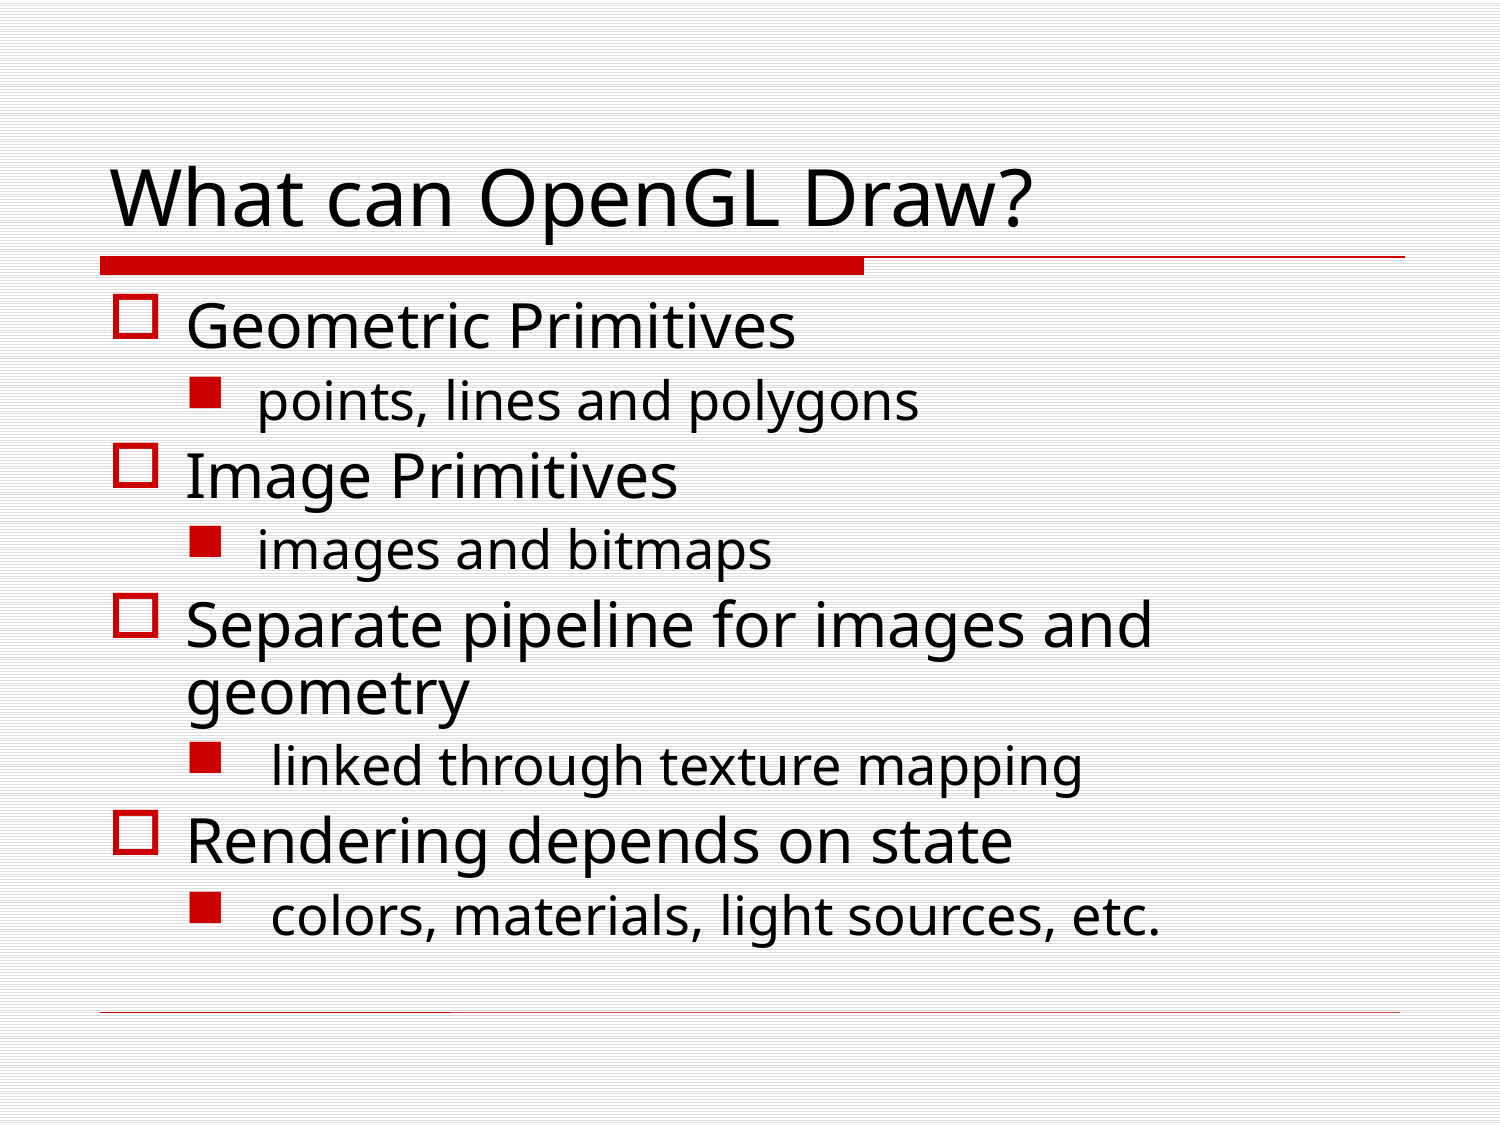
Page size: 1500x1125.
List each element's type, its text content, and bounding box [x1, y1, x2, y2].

title What can OpenGL Draw? [93, 49, 1407, 250]
list Geometric Primitives points, lines and polygons Image Primitives images and bitmaps Separate pipeline for images and geometry linked through texture mapping Rendering depends on state colors, materials, light sources, etc. [92, 287, 1406, 988]
